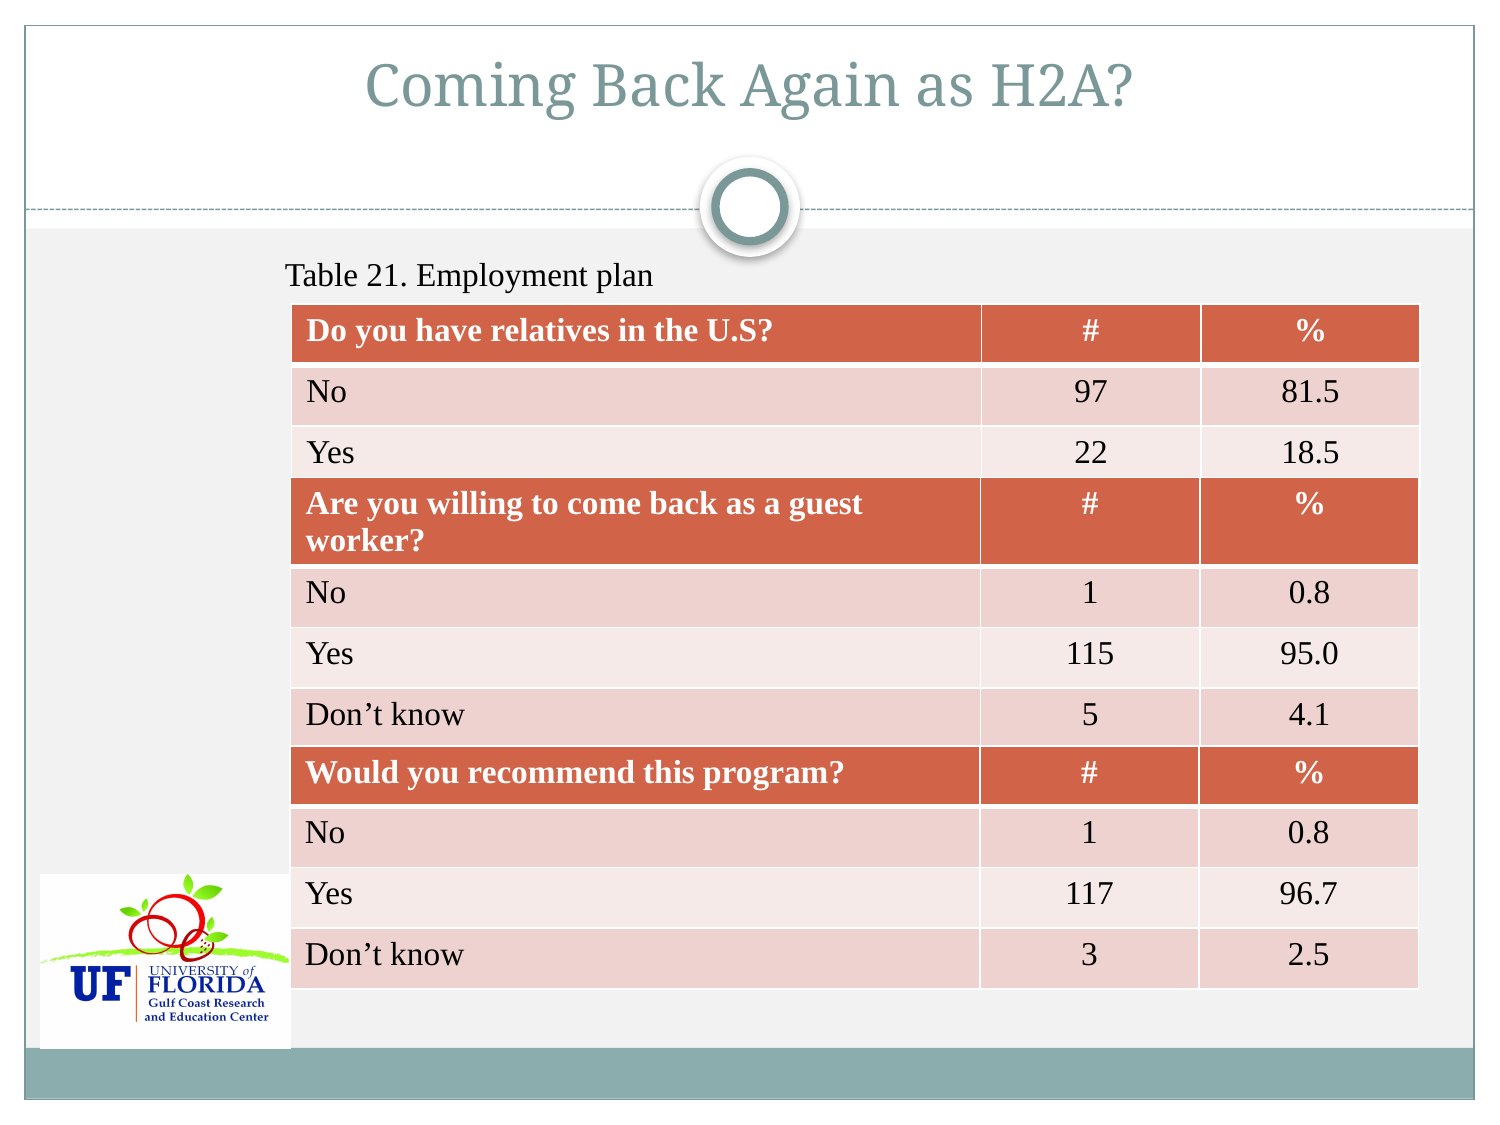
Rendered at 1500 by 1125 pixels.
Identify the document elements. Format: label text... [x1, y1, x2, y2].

table_cell Don’t know [296, 929, 979, 988]
table_header % [1202, 305, 1419, 362]
table_cell 22 [982, 427, 1200, 477]
table_cell 3 [981, 929, 1198, 988]
list Table 21. Employment plan [49, 237, 1445, 1049]
table_cell 96.7 [1200, 868, 1418, 927]
table_header % [1200, 747, 1418, 804]
table_cell No [291, 569, 980, 627]
table_cell 5 [981, 689, 1199, 745]
table_header % [1201, 478, 1418, 564]
table_header Would you recommend this program? [291, 747, 979, 804]
table_cell Yes [292, 427, 981, 477]
table_cell 1 [981, 569, 1199, 627]
table_cell No [292, 368, 981, 425]
table_header Are you willing to come back as a guest worker? [291, 478, 980, 564]
table_cell 97 [982, 368, 1200, 425]
picture [40, 874, 291, 1050]
table_cell Yes [291, 628, 980, 687]
title Coming Back Again as H2A? [49, 37, 1450, 125]
table_cell 95.0 [1201, 628, 1418, 687]
table_cell 0.8 [1200, 809, 1418, 867]
table_cell No [291, 809, 979, 867]
table_cell 4.1 [1201, 689, 1418, 745]
table_header # [981, 478, 1199, 564]
table_cell Yes [291, 868, 979, 927]
table_header # [981, 747, 1198, 804]
table_cell 2.5 [1200, 929, 1418, 988]
table_header # [982, 305, 1200, 362]
table_cell 115 [981, 628, 1199, 687]
table_cell 1 [981, 809, 1198, 867]
table_cell 117 [981, 868, 1198, 927]
table_header Do you have relatives in the U.S? [292, 305, 981, 362]
table_cell Don’t know [291, 689, 980, 745]
table_cell 81.5 [1202, 368, 1419, 425]
table_cell 18.5 [1202, 427, 1419, 477]
table_cell 0.8 [1201, 569, 1418, 627]
